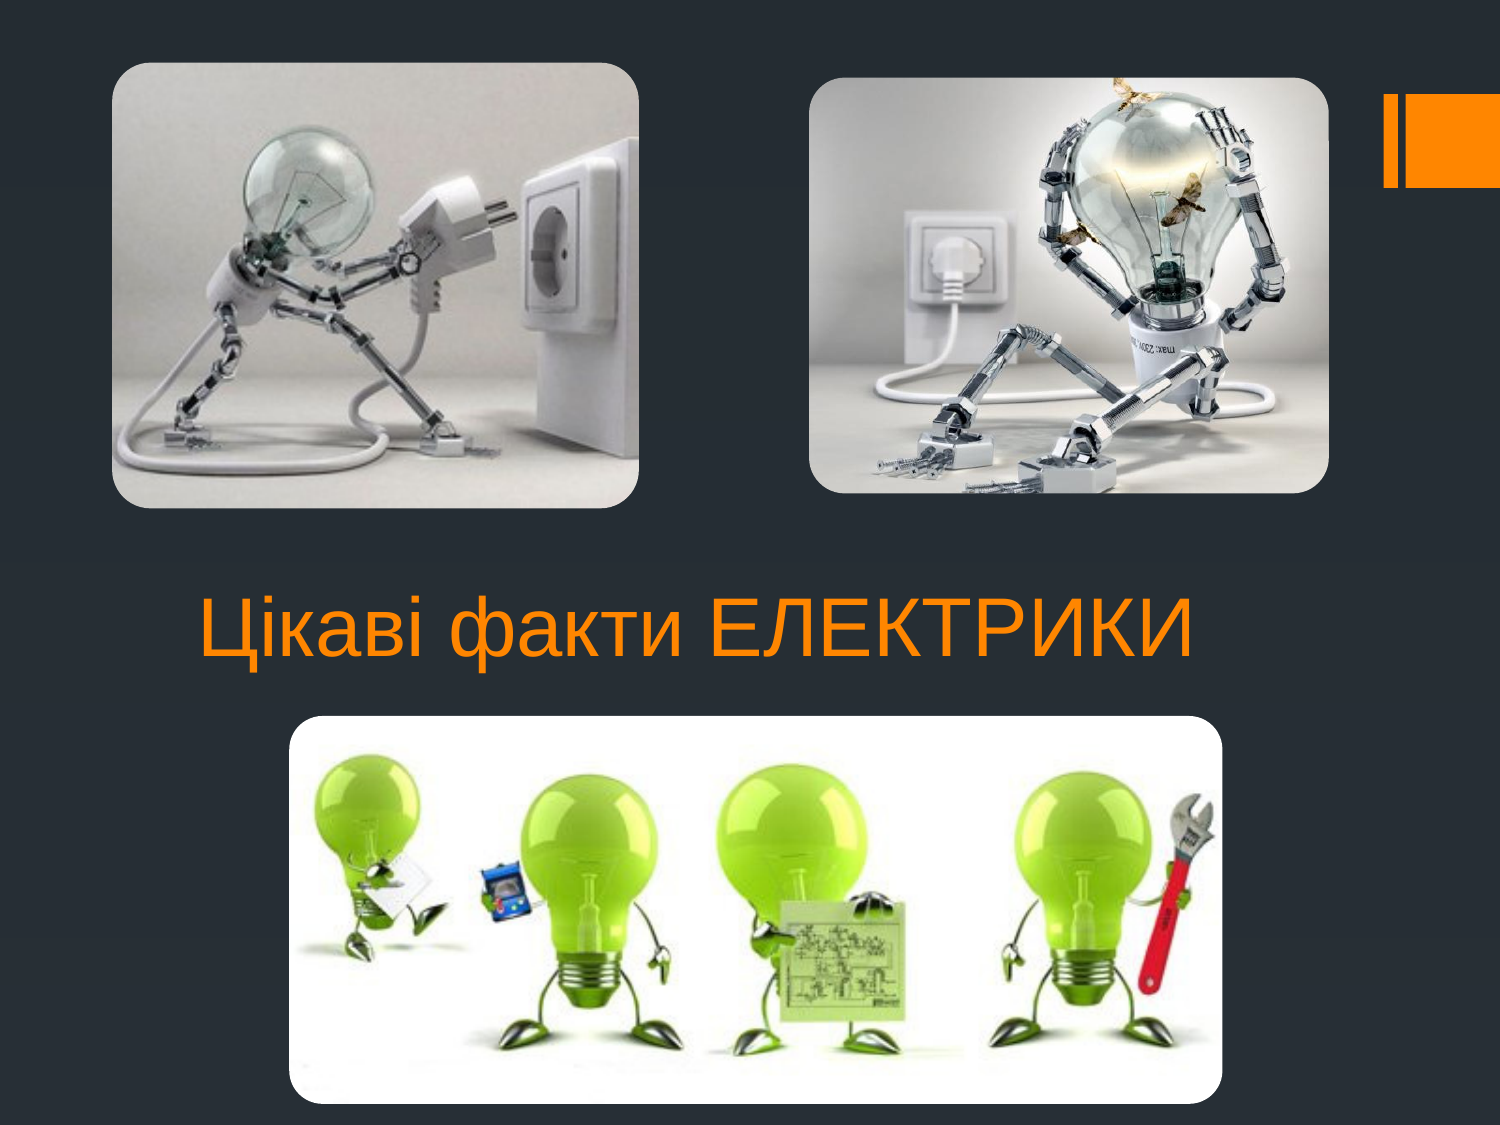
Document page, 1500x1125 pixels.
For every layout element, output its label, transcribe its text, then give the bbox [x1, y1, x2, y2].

title Цікаві факти ЕЛЕКТРИКИ [183, 491, 1383, 681]
picture [808, 77, 1330, 494]
picture [288, 715, 1223, 1105]
picture [111, 62, 640, 509]
